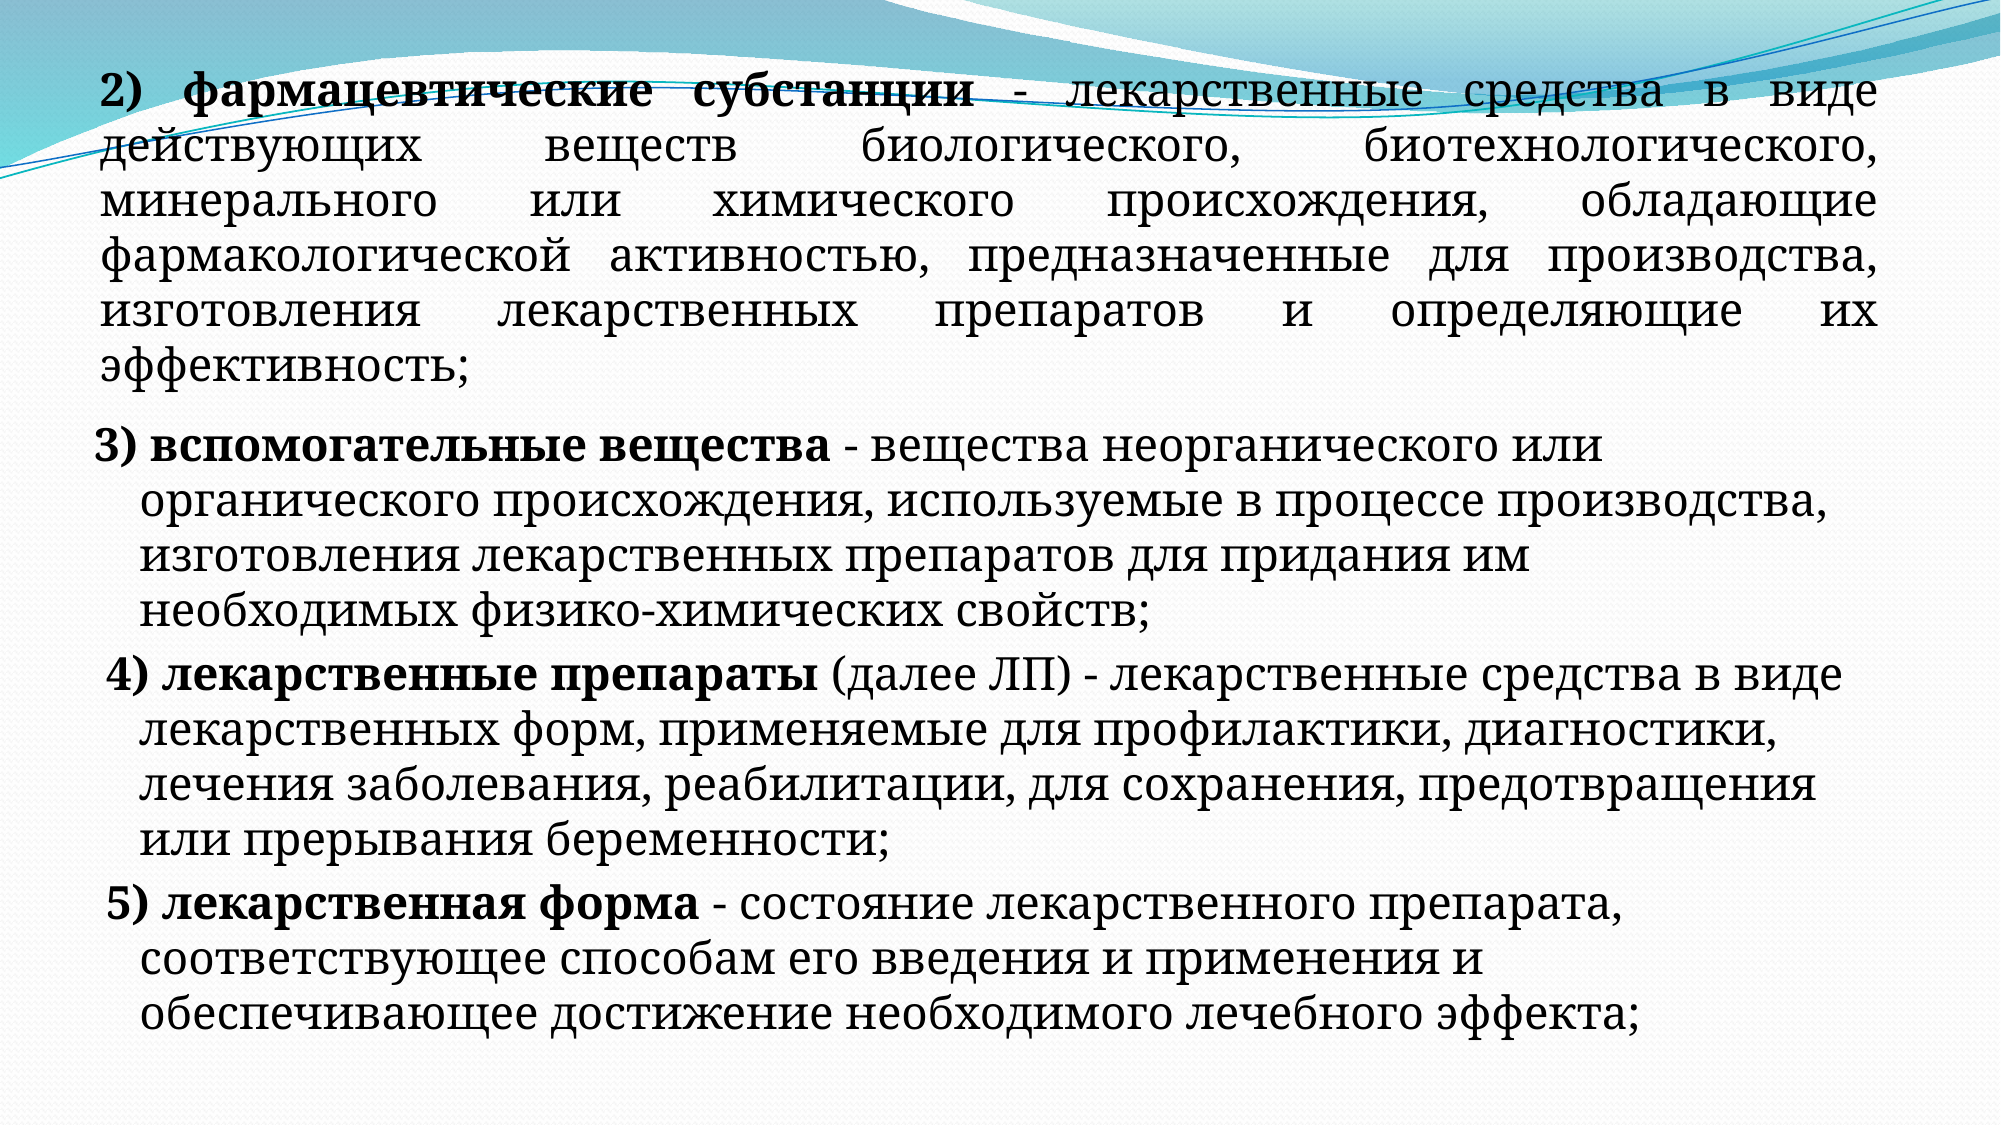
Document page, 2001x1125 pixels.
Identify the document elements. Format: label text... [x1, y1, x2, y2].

list 3) вспомогательные вещества - вещества неорганического или органического происхождения, используемые в процессе производства, изготовления лекарственных препаратов для придания им необходимых физико-химических свойств; 4) лекарственные препараты (далее ЛП) - лекарственные средства в виде лекарственных форм, применяемые для профилактики, диагностики, лечения заболевания, реабилитации, для сохранения, предотвращения или прерывания беременности; 5) лекарственная форма - состояние лекарственного препарата, соответствующее способам его введения и применения и обеспечивающее достижение необходимого лечебного эффекта; [79, 408, 1873, 994]
title 2) фармацевтические субстанции - лекарственные средства в виде действующих веществ биологического, биотехнологического, минерального или химического происхождения, обладающие фармакологической активностью, предназначенные для производства, изготовления лекарственных препаратов и определяющие их эффективность; [99, 245, 1880, 391]
